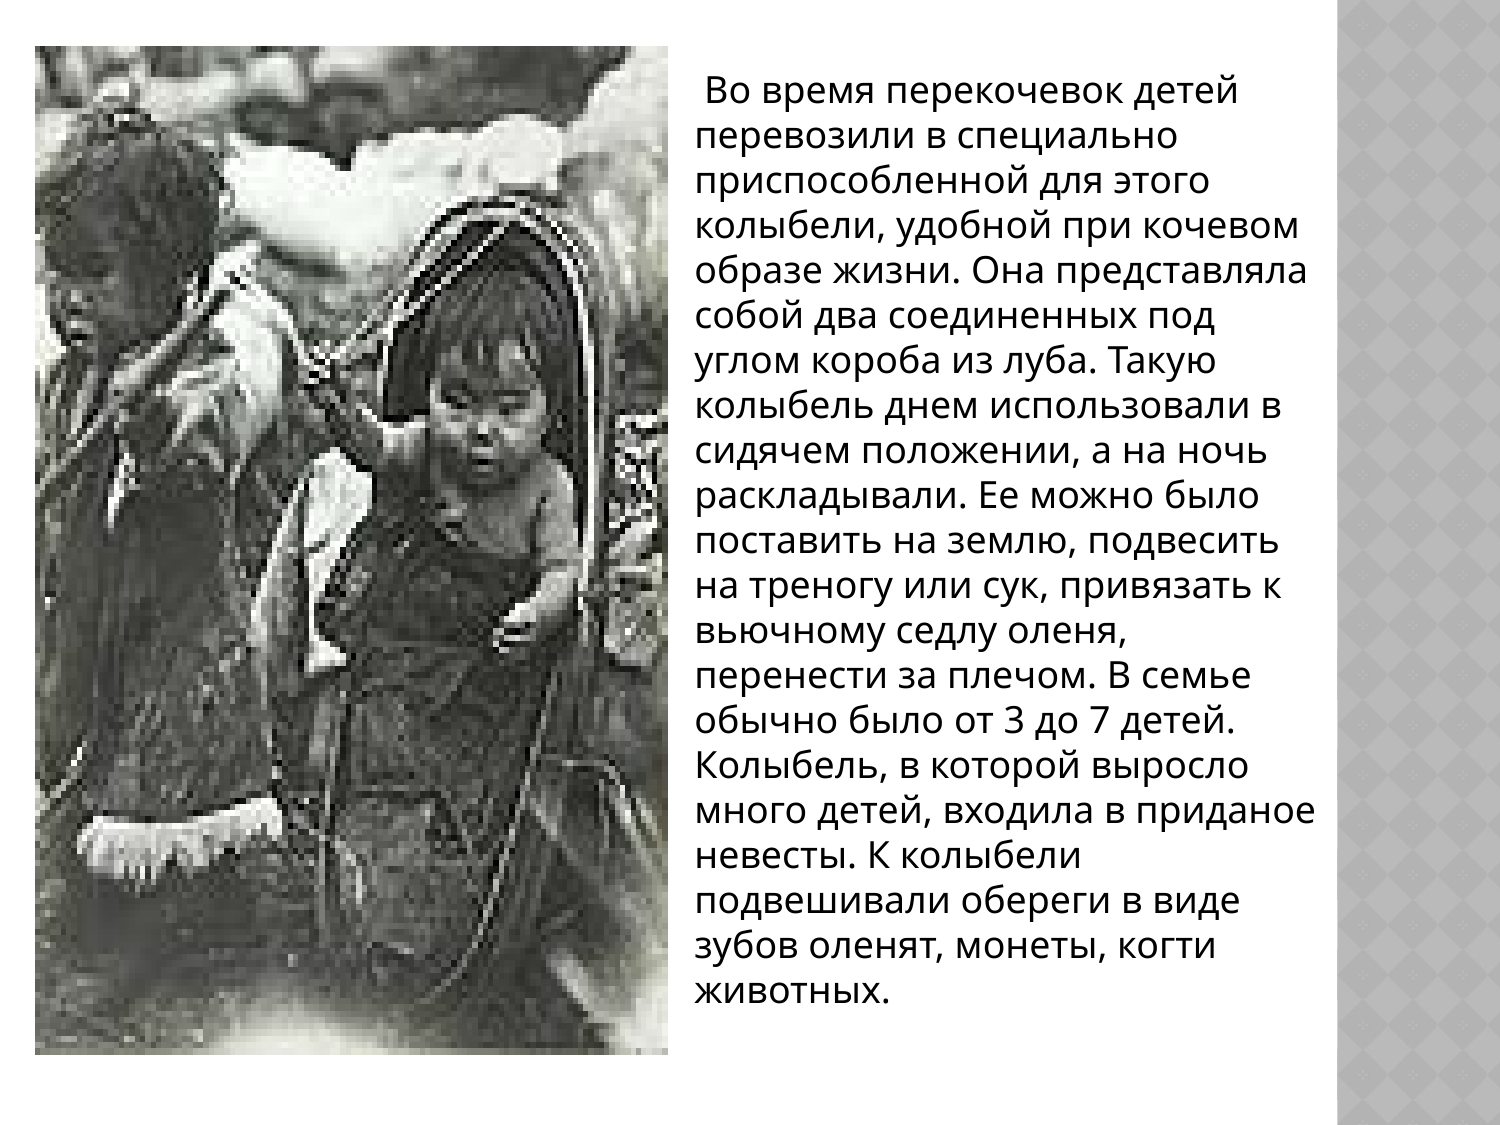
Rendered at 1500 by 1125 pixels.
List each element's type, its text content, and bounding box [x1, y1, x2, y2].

text_box Во время перекочевок детей перевозили в специально приспособленной для этого колыбели, удобной при кочевом образе жизни. Она представляла собой два соединенных под углом короба из луба. Такую колыбель днем использовали в сидячем положении, а на ночь раскладывали. Ее можно было поставить на землю, подвесить на треногу или сук, привязать к вьючному седлу оленя, перенести за плечом. В семье обычно было от 3 до 7 детей. Колыбель, в которой выросло много детей, входила в приданое невесты. К колыбели подвешивали обереги в виде зубов оленят, монеты, когти животных. [679, 58, 1336, 1019]
picture [34, 46, 669, 1056]
